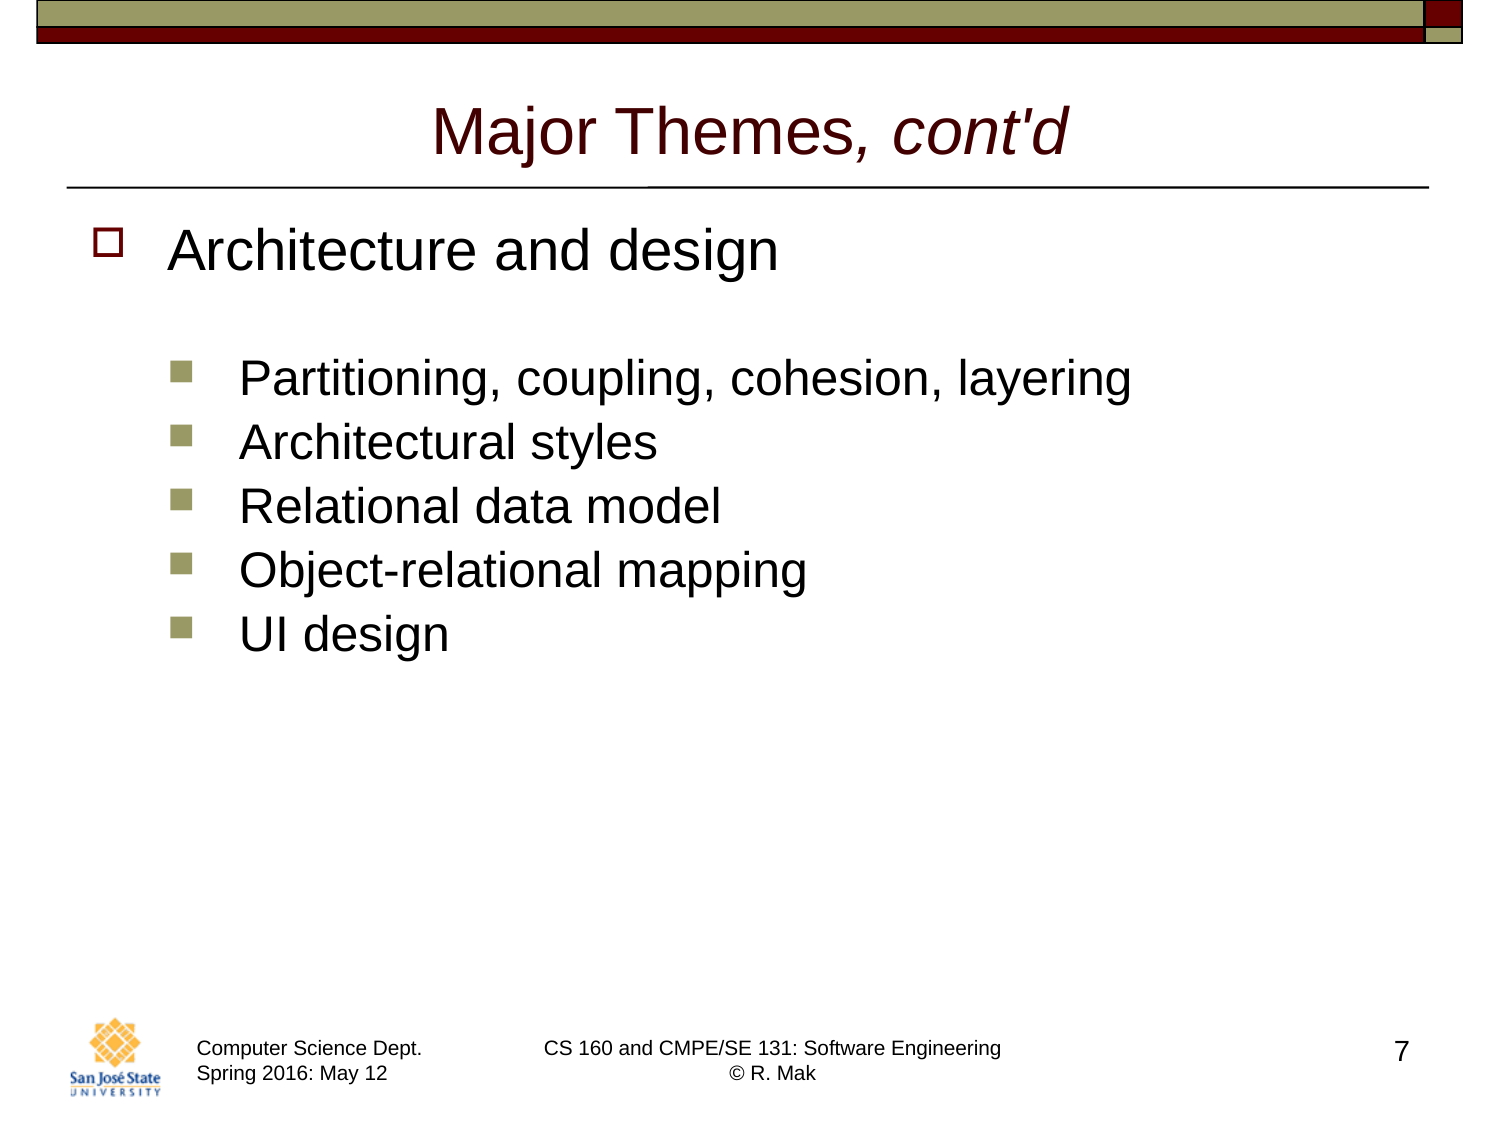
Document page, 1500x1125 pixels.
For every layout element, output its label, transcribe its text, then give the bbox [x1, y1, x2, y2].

slide_number 7 [1112, 1025, 1425, 1100]
picture [60, 1012, 166, 1112]
list Architecture and design Partitioning, coupling, cohesion, layering Architectural styles Relational data model Object-relational mapping UI design [75, 212, 1425, 1006]
title Major Themes, cont'd [75, 67, 1425, 175]
